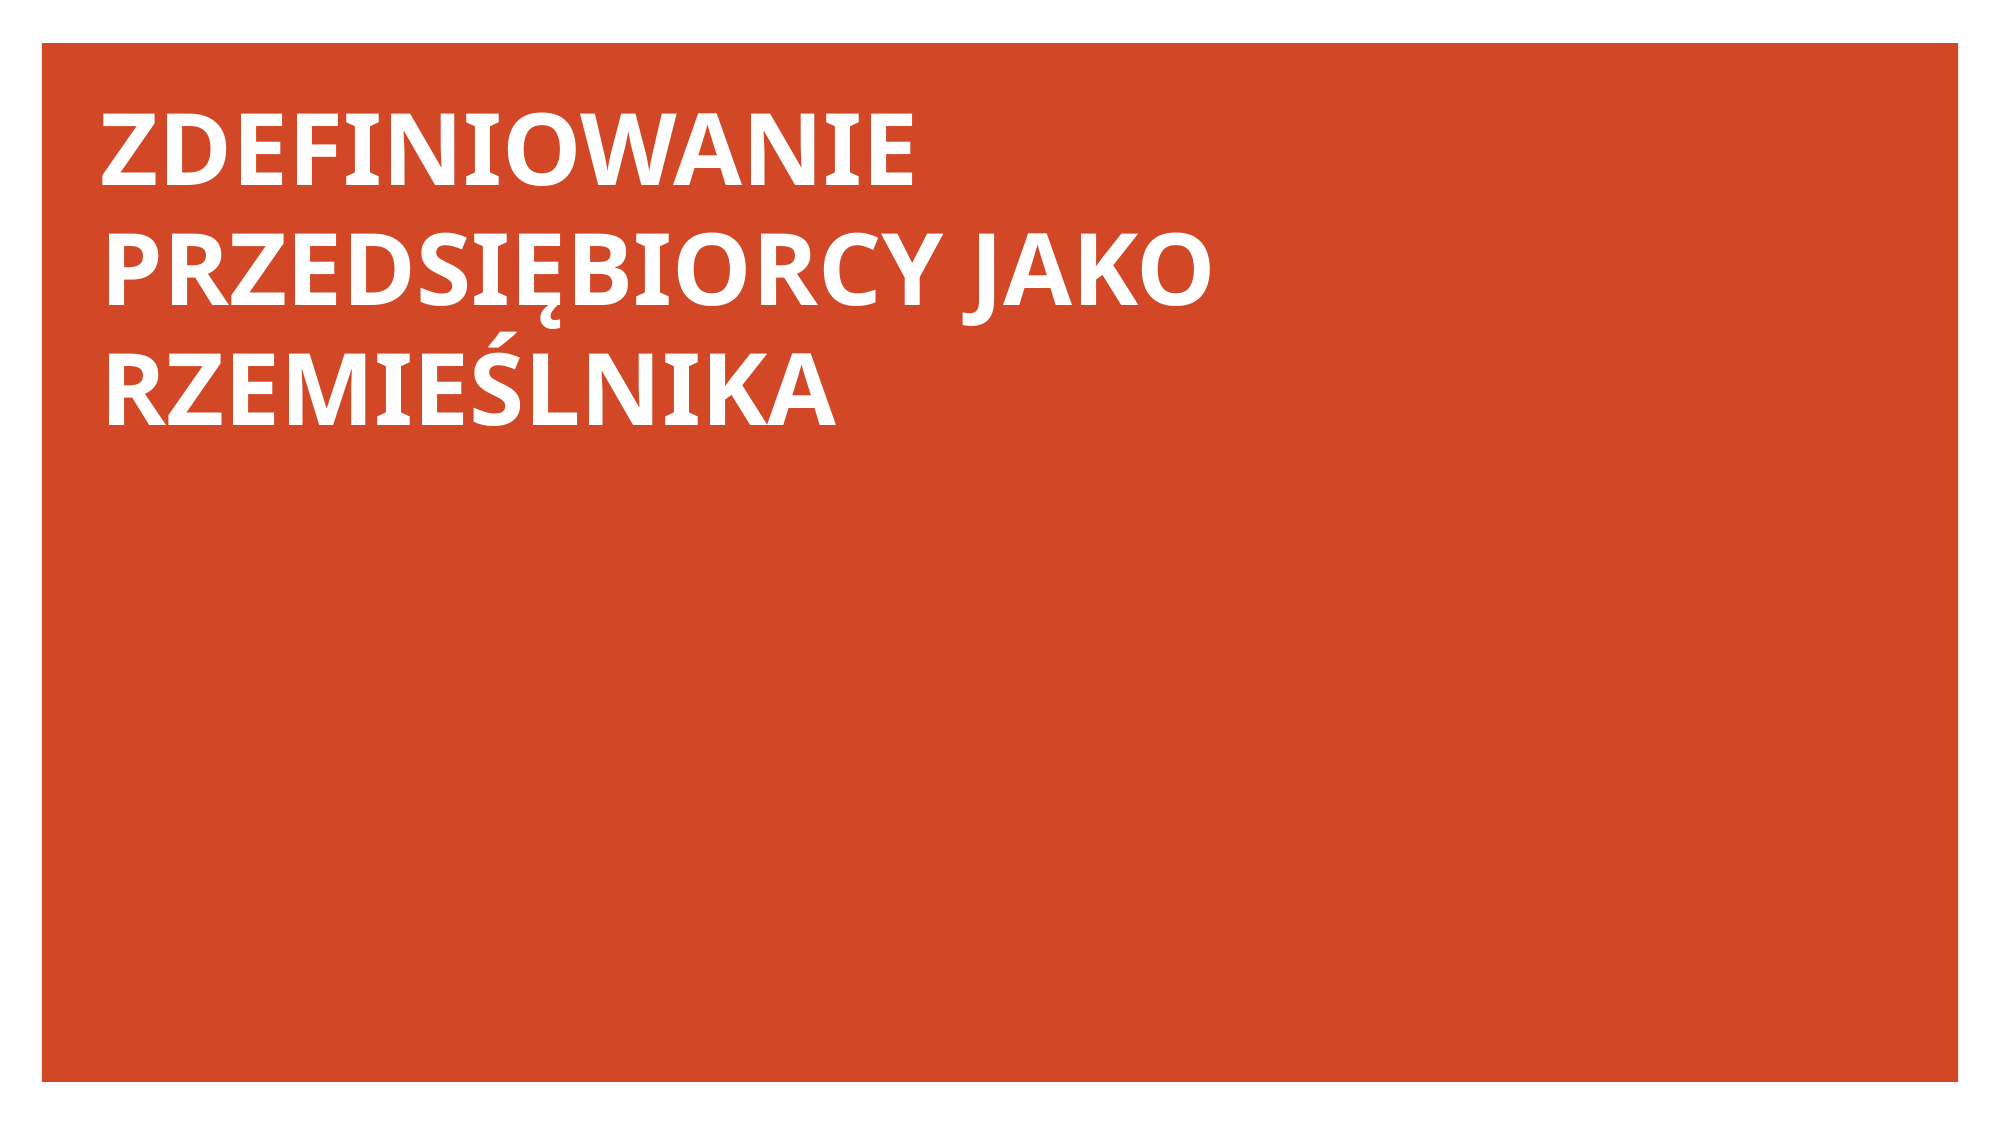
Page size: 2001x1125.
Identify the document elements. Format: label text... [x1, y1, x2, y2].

title ZDEFINIOWANIE PRZEDSIĘBIORCY JAKO RZEMIEŚLNIKA [85, 73, 1698, 453]
